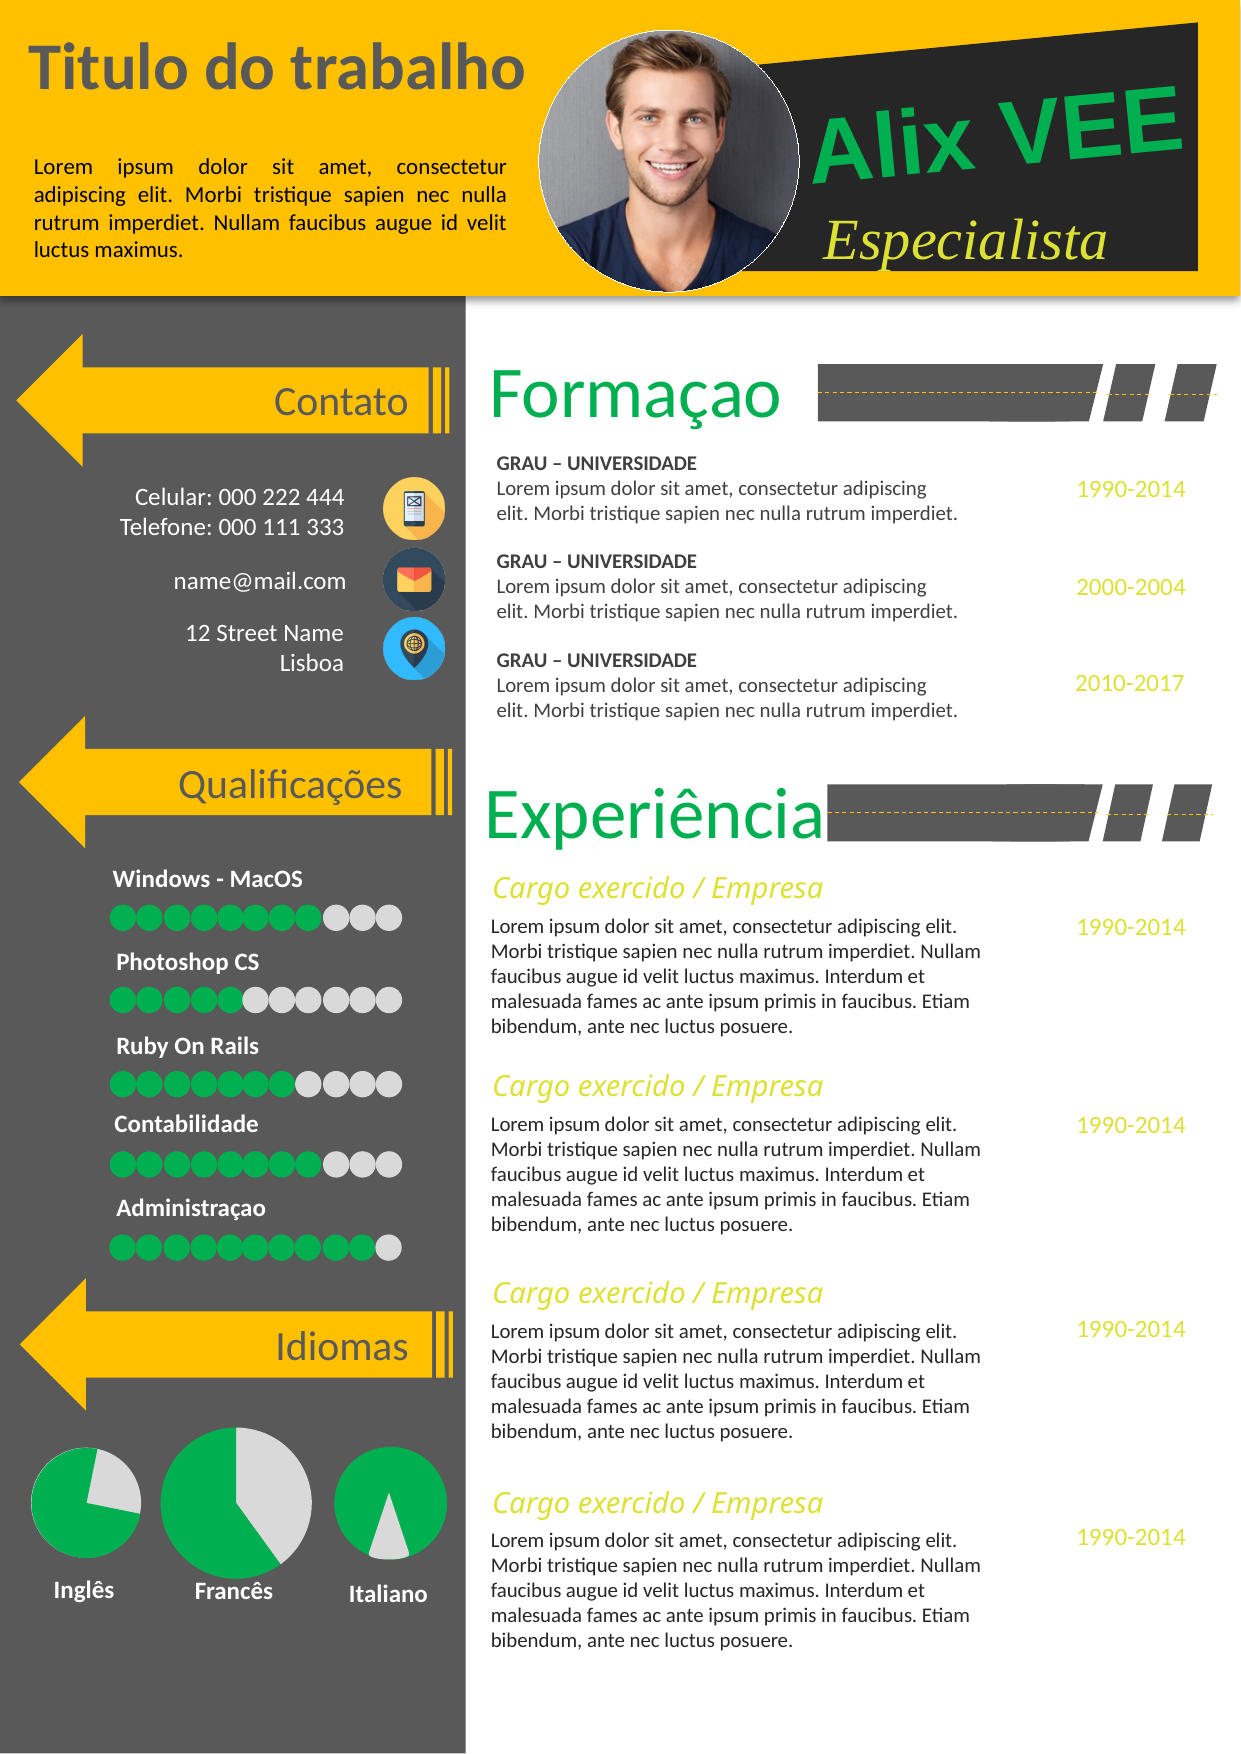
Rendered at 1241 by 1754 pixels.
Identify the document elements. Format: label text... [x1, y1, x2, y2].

text_box 1990-2014 [1061, 903, 1217, 949]
text_box [1003, 174, 1199, 273]
text_box Contabilidade [99, 1099, 414, 1145]
text_box [109, 986, 136, 1014]
text_box GRAU – UNIVERSIDADE Lorem ipsum dolor sit amet, consectetur adipiscing elit. Morbi tristique sapien nec nulla rutrum imperdiet. [496, 449, 960, 525]
text_box [800, 21, 1199, 85]
text_box [374, 1233, 403, 1262]
text_box Cargo exercido / Empresa [477, 862, 946, 913]
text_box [827, 784, 1213, 842]
text_box [109, 1150, 136, 1179]
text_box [334, 1446, 448, 1560]
text_box [217, 986, 243, 1014]
text_box Cargo exercido / Empresa [477, 1476, 1005, 1527]
text_box [375, 1150, 403, 1179]
text_box [241, 1233, 268, 1262]
text_box Lorem ipsum dolor sit amet, consectetur adipiscing elit. Morbi tristique sapien nec nulla rutrum imperdiet. Nullam faucibus augue id velit luctus maximus. [19, 144, 523, 270]
picture [538, 30, 800, 293]
picture [383, 548, 445, 611]
text_box GRAU – UNIVERSIDADE Lorem ipsum dolor sit amet, consectetur adipiscing elit. Morbi tristique sapien nec nulla rutrum imperdiet. [496, 548, 960, 624]
text_box [18, 1275, 434, 1414]
text_box [800, 211, 808, 273]
text_box [322, 1150, 349, 1179]
text_box [348, 986, 376, 1014]
text_box Italiano [334, 1570, 443, 1616]
text_box 1990-2014 [1061, 1304, 1217, 1350]
picture [383, 477, 445, 540]
text_box [294, 1070, 322, 1098]
text_box [322, 1070, 349, 1098]
text_box [241, 1150, 269, 1179]
text_box [17, 713, 433, 851]
text_box [348, 1070, 376, 1098]
text_box Celular: 000 222 444 Telefone: 000 111 333 [104, 473, 360, 548]
text_box 12 Street Name Lisboa [170, 608, 359, 684]
text_box Windows - MacOS [97, 855, 413, 900]
text_box [0, 0, 1241, 297]
text_box Formaçao [474, 337, 818, 440]
text_box [294, 1150, 322, 1179]
text_box Lorem ipsum dolor sit amet, consectetur adipiscing elit. Morbi tristique sapien nec nulla rutrum imperdiet. Nullam faucibus augue id velit luctus maximus. Interdum et malesuada fames ac ante ipsum primis in faucibus. Etiam bibendum, ante nec luctus posuere. [490, 912, 1008, 1038]
text_box [241, 1070, 269, 1098]
text_box Cargo exercido / Empresa [477, 1266, 1011, 1317]
text_box [375, 1070, 403, 1098]
text_box [109, 1070, 136, 1098]
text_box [817, 364, 1218, 422]
text_box Photoshop CS [101, 938, 416, 984]
text_box [268, 986, 295, 1014]
text_box [190, 986, 218, 1014]
text_box [322, 1233, 349, 1262]
text_box [432, 366, 442, 434]
text_box Especialista [808, 193, 1124, 279]
text_box [294, 1233, 322, 1262]
text_box [163, 1070, 191, 1098]
text_box [108, 1233, 136, 1262]
text_box [163, 986, 191, 1014]
text_box [444, 366, 450, 434]
text_box [448, 1310, 454, 1379]
text_box [0, 307, 466, 1754]
text_box Lorem ipsum dolor sit amet, consectetur adipiscing elit. Morbi tristique sapien nec nulla rutrum imperdiet. Nullam faucibus augue id velit luctus maximus. Interdum et malesuada fames ac ante ipsum primis in faucibus. Etiam bibendum, ante nec luctus posuere. [490, 1527, 1008, 1653]
text_box 1990-2014 [1061, 1512, 1217, 1558]
text_box [135, 986, 163, 1014]
text_box [348, 1233, 375, 1262]
text_box Francês [180, 1583, 289, 1613]
text_box Inglês [38, 1565, 130, 1611]
text_box Administraçao [101, 1183, 416, 1229]
text_box [217, 1233, 243, 1262]
text_box [162, 1233, 190, 1262]
text_box [268, 1070, 295, 1098]
text_box [14, 331, 430, 470]
text_box Lorem ipsum dolor sit amet, consectetur adipiscing elit. Morbi tristique sapien nec nulla rutrum imperdiet. Nullam faucibus augue id velit luctus maximus. Interdum et malesuada fames ac ante ipsum primis in faucibus. Etiam bibendum, ante nec luctus posuere. [490, 1317, 1008, 1443]
text_box [190, 1070, 218, 1098]
text_box name@mail.com [159, 557, 363, 602]
text_box Experiência [469, 757, 851, 860]
text_box 2010-2017 [1060, 659, 1217, 704]
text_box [30, 1447, 120, 1558]
text_box Ruby On Rails [101, 1022, 416, 1068]
text_box [217, 1070, 243, 1098]
text_box Alix VEE [800, 45, 1240, 212]
picture [383, 617, 445, 680]
text_box Lorem ipsum dolor sit amet, consectetur adipiscing elit. Morbi tristique sapien nec nulla rutrum imperdiet. Nullam faucibus augue id velit luctus maximus. Interdum et malesuada fames ac ante ipsum primis in faucibus. Etiam bibendum, ante nec luctus posuere. [490, 1110, 1008, 1236]
text_box [294, 986, 322, 1014]
text_box Qualificações [163, 749, 418, 815]
text_box [375, 986, 403, 1014]
text_box GRAU – UNIVERSIDADE Lorem ipsum dolor sit amet, consectetur adipiscing elit. Morbi tristique sapien nec nulla rutrum imperdiet. [496, 646, 960, 722]
text_box Titulo do trabalho [13, 15, 579, 110]
text_box Cargo exercido / Empresa [477, 1060, 946, 1110]
text_box 1990-2014 [1061, 464, 1217, 510]
chart [120, 1424, 352, 1583]
text_box [241, 986, 269, 1014]
text_box [447, 748, 453, 816]
text_box [267, 1233, 294, 1262]
text_box [163, 1150, 191, 1179]
text_box 1990-2014 [1061, 1101, 1217, 1146]
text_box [109, 904, 403, 931]
text_box [190, 1150, 218, 1179]
text_box [135, 1233, 163, 1262]
text_box Idiomas [260, 1311, 424, 1377]
text_box [322, 986, 349, 1014]
text_box [217, 1150, 243, 1179]
text_box [189, 1233, 218, 1262]
text_box 2000-2004 [1061, 563, 1217, 608]
text_box [348, 1150, 376, 1179]
text_box [435, 1310, 446, 1379]
text_box Contato [259, 366, 424, 431]
text_box [135, 1150, 163, 1179]
text_box [135, 1070, 163, 1098]
text_box [268, 1150, 295, 1179]
text_box [434, 748, 445, 816]
